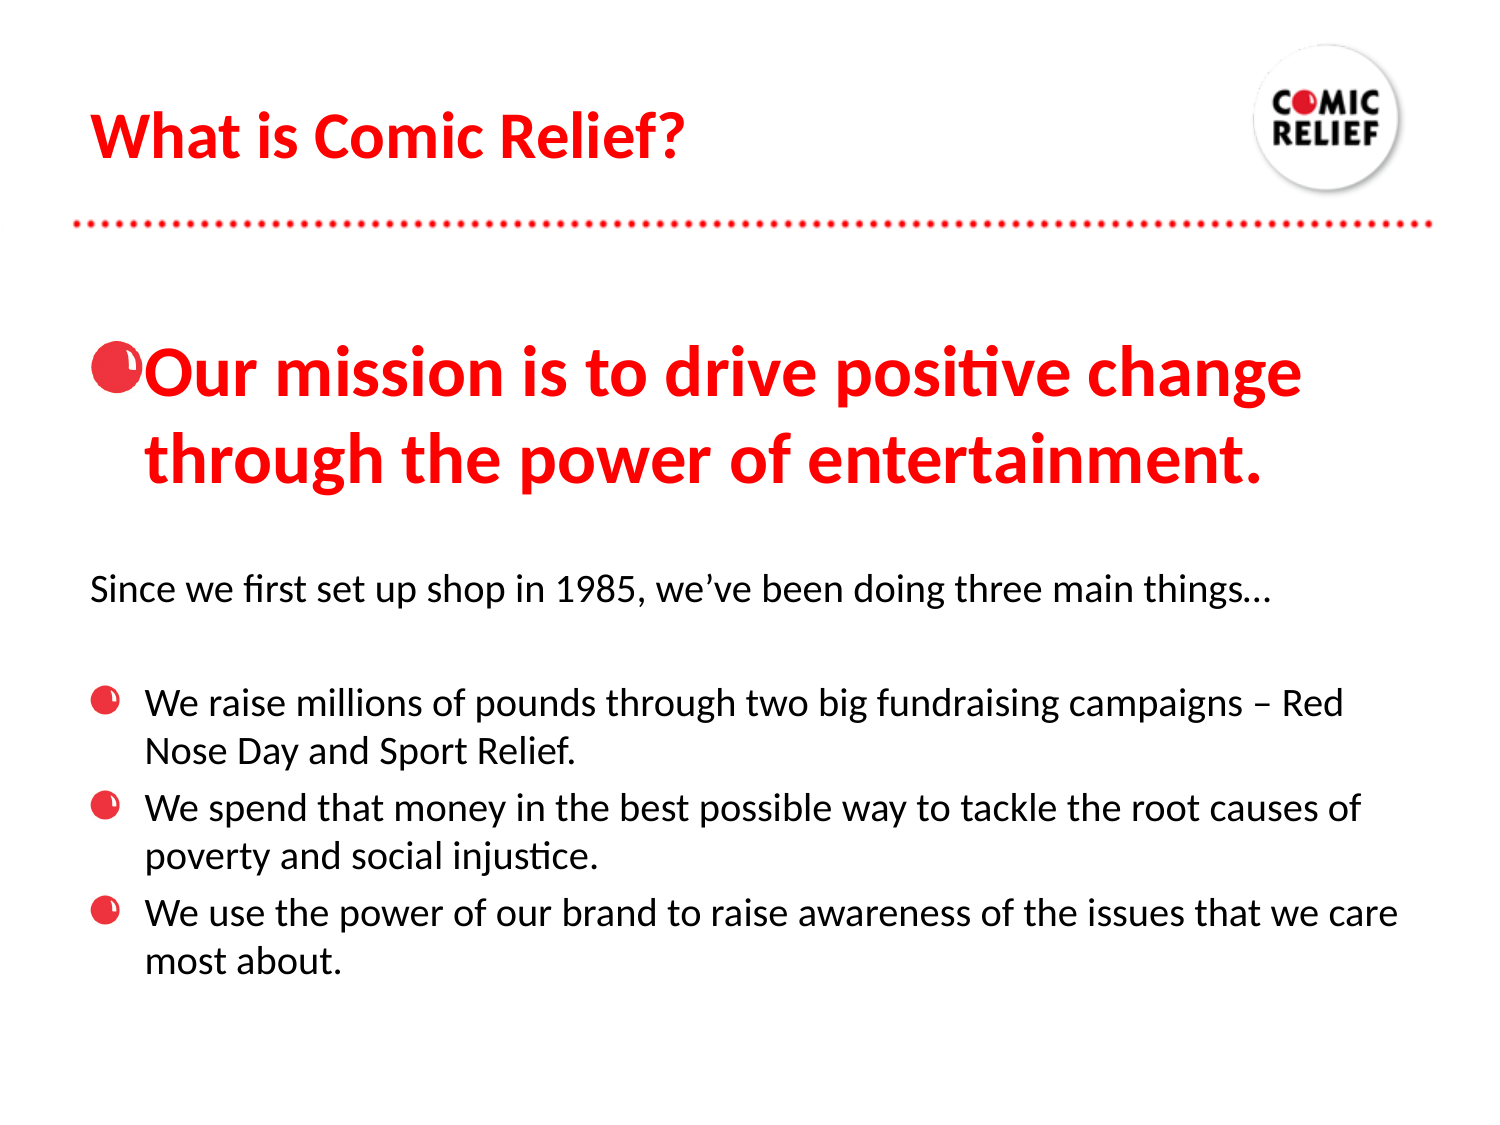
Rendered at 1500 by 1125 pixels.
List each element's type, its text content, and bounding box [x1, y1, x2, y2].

list Our mission is to drive positive change through the power of entertainment. Since we first set up shop in 1985, we’ve been doing three main things… We raise millions of pounds through two big fundraising campaigns – Red Nose Day and Sport Relief. We spend that money in the best possible way to tackle the root causes of poverty and social injustice. We use the power of our brand to raise awareness of the issues that we care most about. [75, 252, 1425, 998]
picture [0, 25, 1500, 232]
picture [90, 790, 120, 820]
picture [90, 340, 143, 394]
picture [90, 685, 120, 715]
picture [90, 895, 120, 925]
list What is Comic Relief? [75, 60, 1228, 203]
